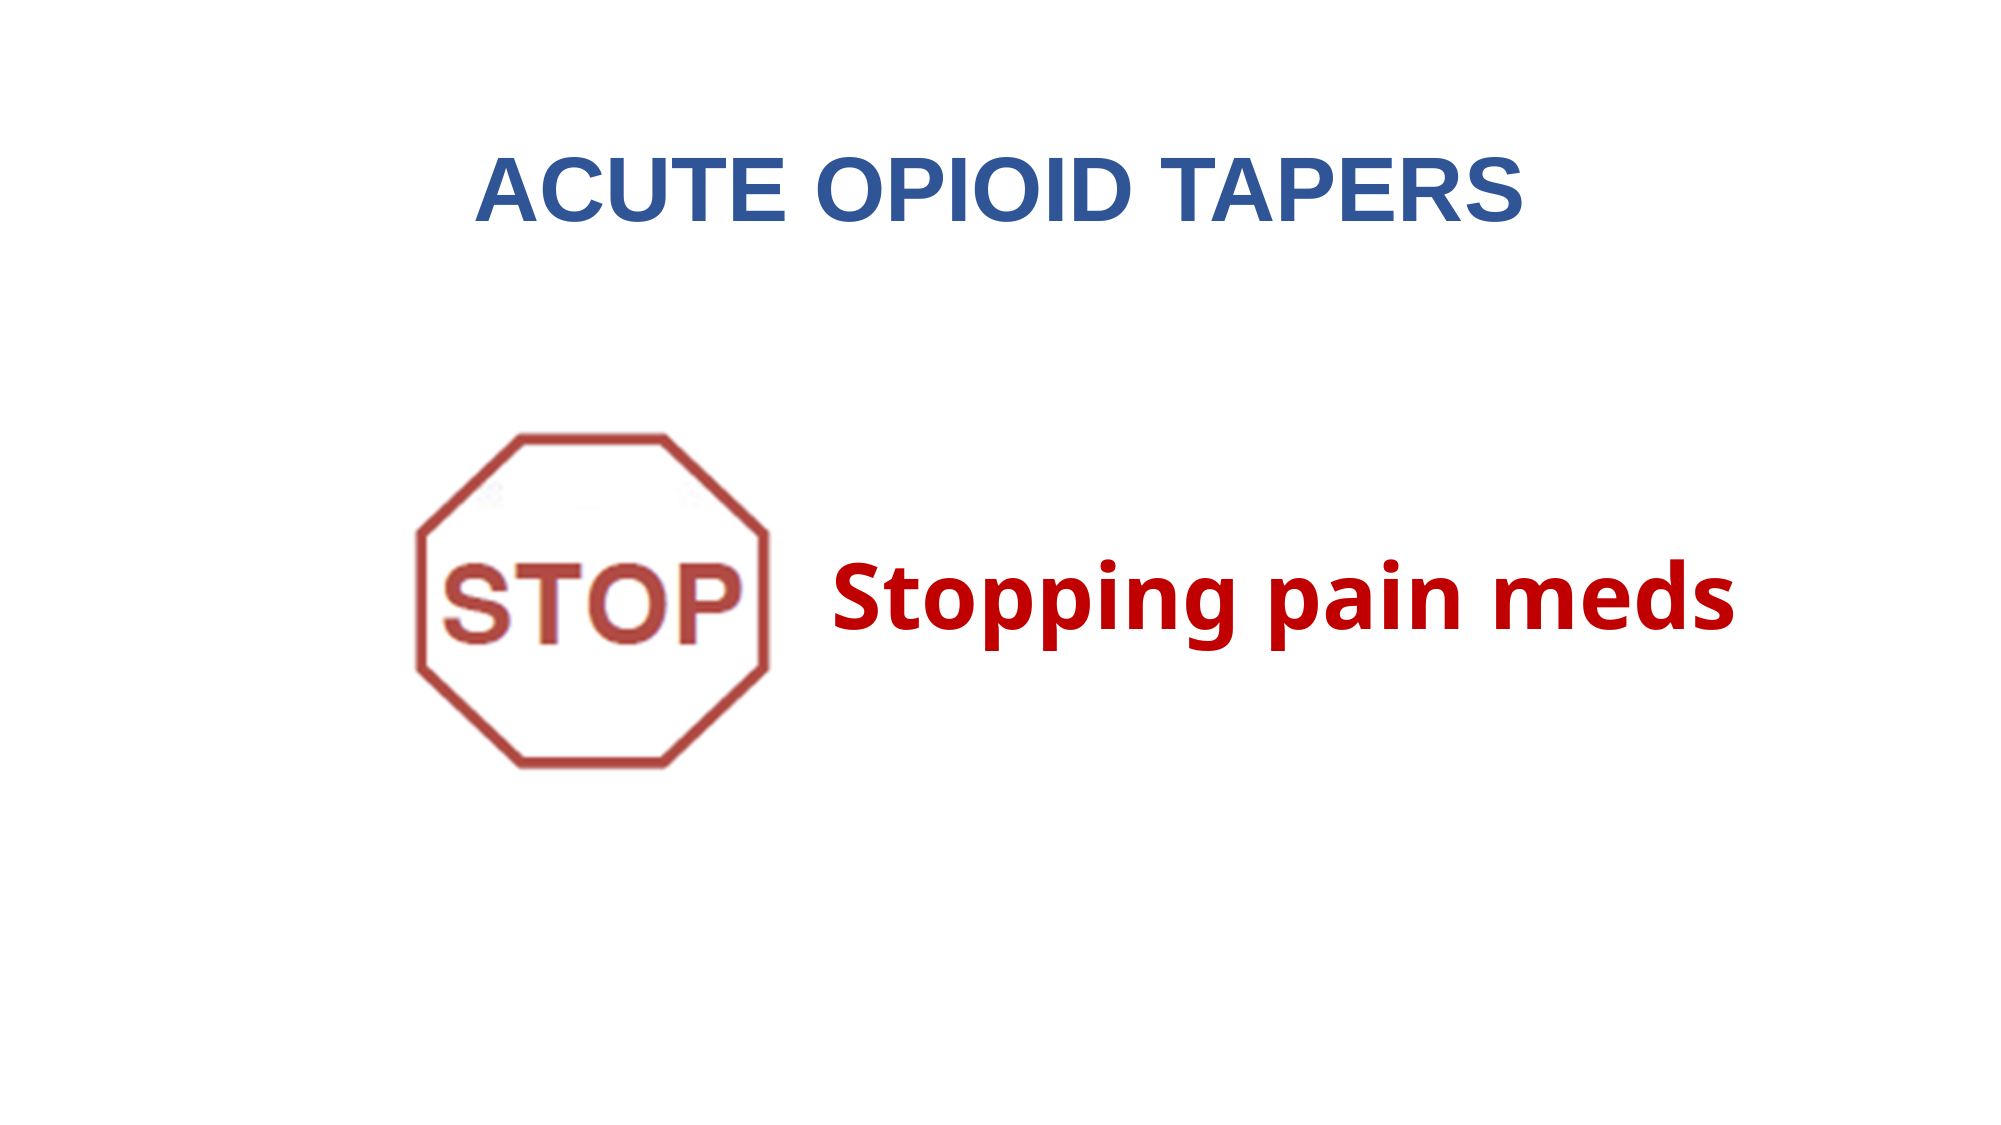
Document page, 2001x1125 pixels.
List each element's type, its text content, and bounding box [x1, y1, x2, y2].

title ACUTE OPIOID TAPERS [137, 138, 1863, 356]
text_box Stopping pain meds [816, 530, 2000, 655]
picture [405, 393, 801, 794]
